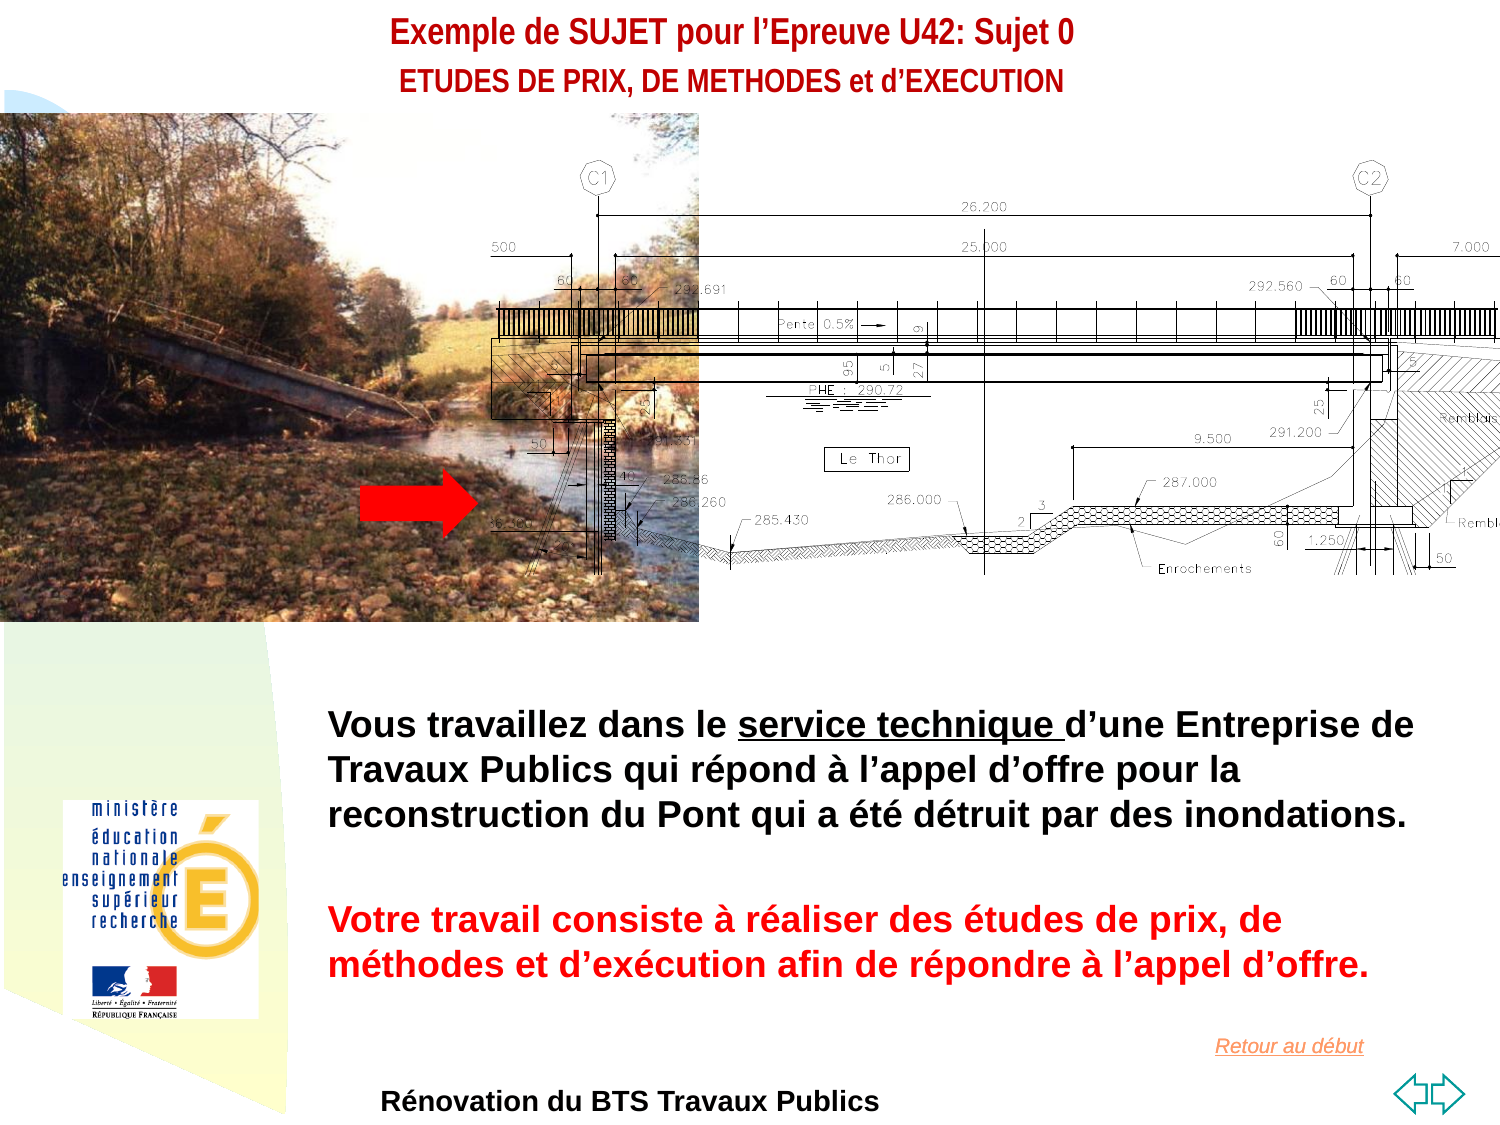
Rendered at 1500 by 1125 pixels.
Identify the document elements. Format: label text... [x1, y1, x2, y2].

text_box Vous travaillez dans le service technique d’une Entreprise de Travaux Publics qui répond à l’appel d’offre pour la reconstruction du Pont qui a été détruit par des inondations. Votre travail consiste à réaliser des études de prix, de méthodes et d’exécution afin de répondre à l’appel d’offre. [312, 692, 1447, 993]
footer Rénovation du BTS Travaux Publics [265, 1074, 1004, 1125]
text_box Exemple de SUJET pour l’Epreuve U42: Sujet 0 ETUDES DE PRIX, DE METHODES et d’EXECUTION [218, 1, 1247, 107]
picture [0, 113, 1500, 622]
